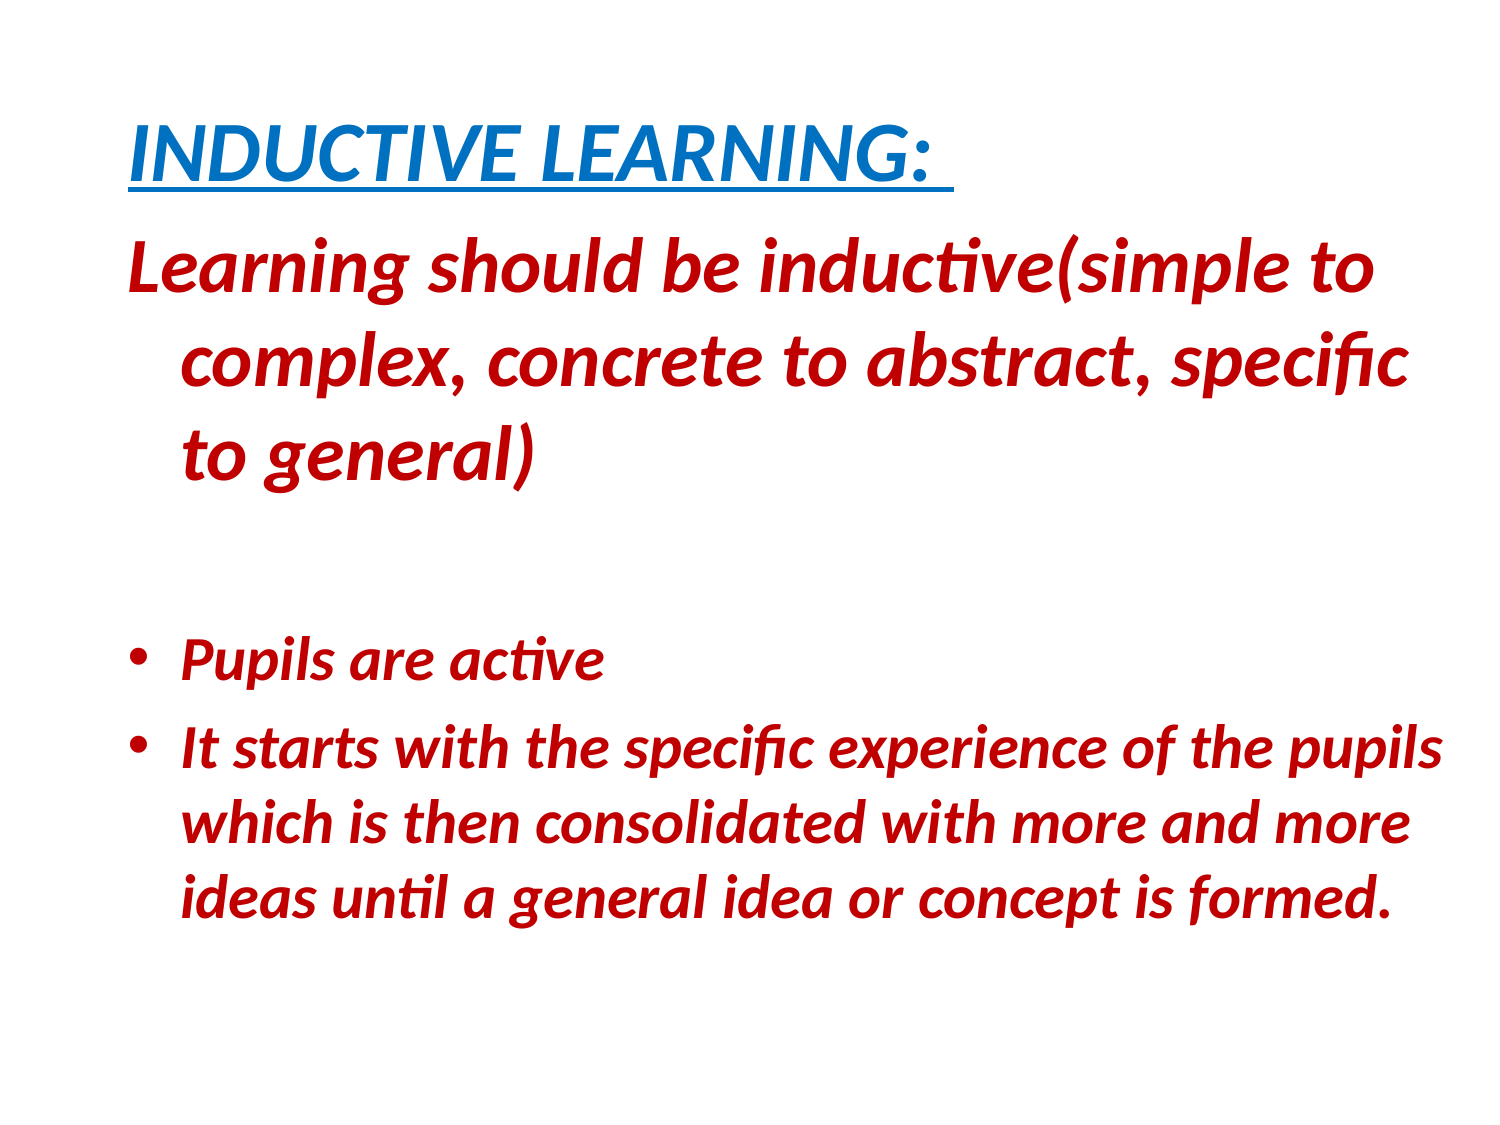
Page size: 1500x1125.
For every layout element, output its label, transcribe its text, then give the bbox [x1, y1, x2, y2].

list INDUCTIVE LEARNING: Learning should be inductive(simple to complex, concrete to abstract, specific to general) Pupils are active It starts with the specific experience of the pupils which is then consolidated with more and more ideas until a general idea or concept is formed. [112, 87, 1463, 1000]
